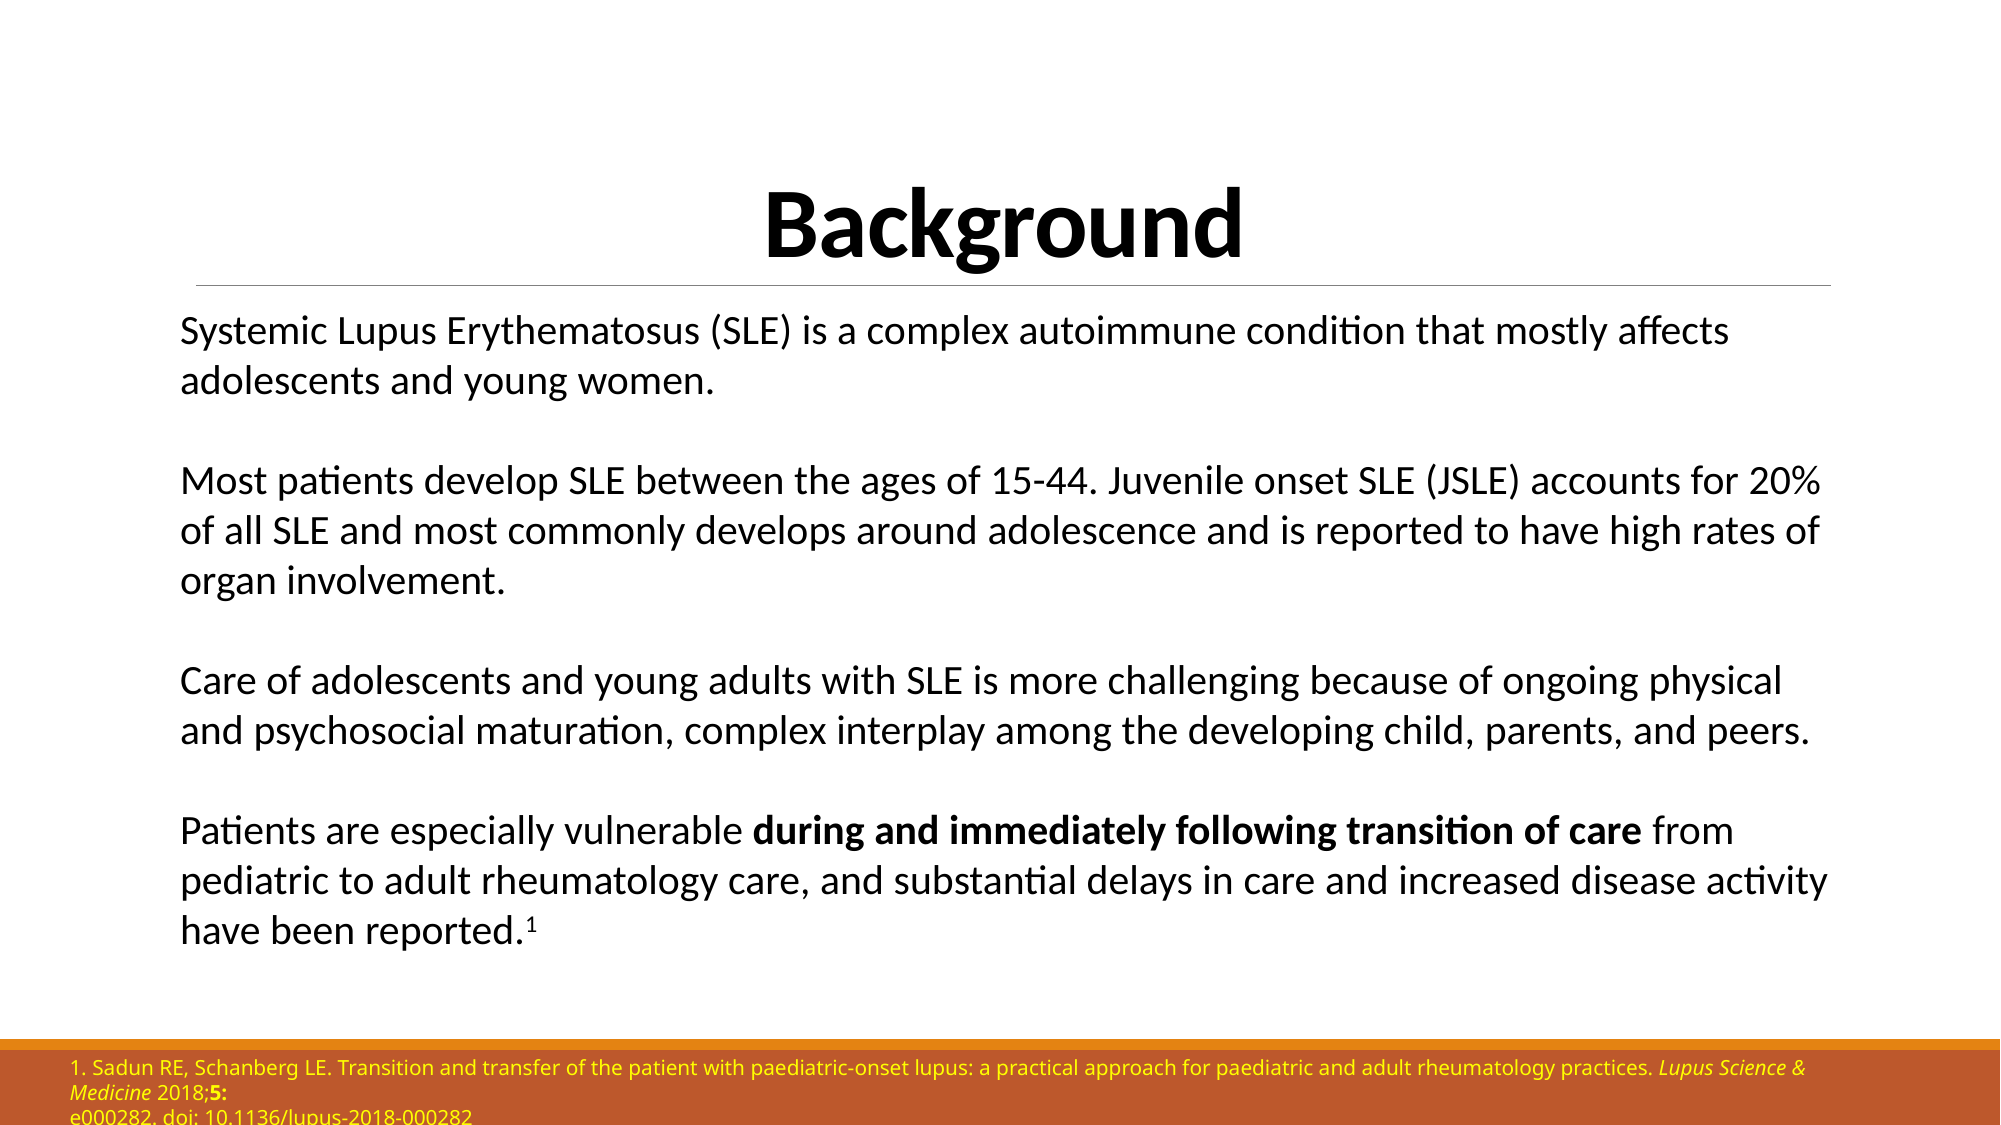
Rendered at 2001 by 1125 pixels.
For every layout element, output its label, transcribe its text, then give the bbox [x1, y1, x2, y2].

text_box 1. Sadun RE, Schanberg LE. Transition and transfer of the patient with paediatric-onset lupus: a practical approach for paediatric and adult rheumatology practices. Lupus Science & Medicine 2018;5: e000282. doi: 10.1136/lupus-2018-000282 [54, 1047, 1946, 1125]
title Background [180, 47, 1830, 285]
list Systemic Lupus Erythematosus (SLE) is a complex autoimmune condition that mostly affects adolescents and young women. Most patients develop SLE between the ages of 15-44. Juvenile onset SLE (JSLE) accounts for 20% of all SLE and most commonly develops around adolescence and is reported to have high rates of organ involvement. Care of adolescents and young adults with SLE is more challenging because of ongoing physical and psychosocial maturation, complex interplay among the developing child, parents, and peers. Patients are especially vulnerable during and immediately following transition of care from pediatric to adult rheumatology care, and substantial delays in care and increased disease activity have been reported.1 [180, 295, 1830, 996]
